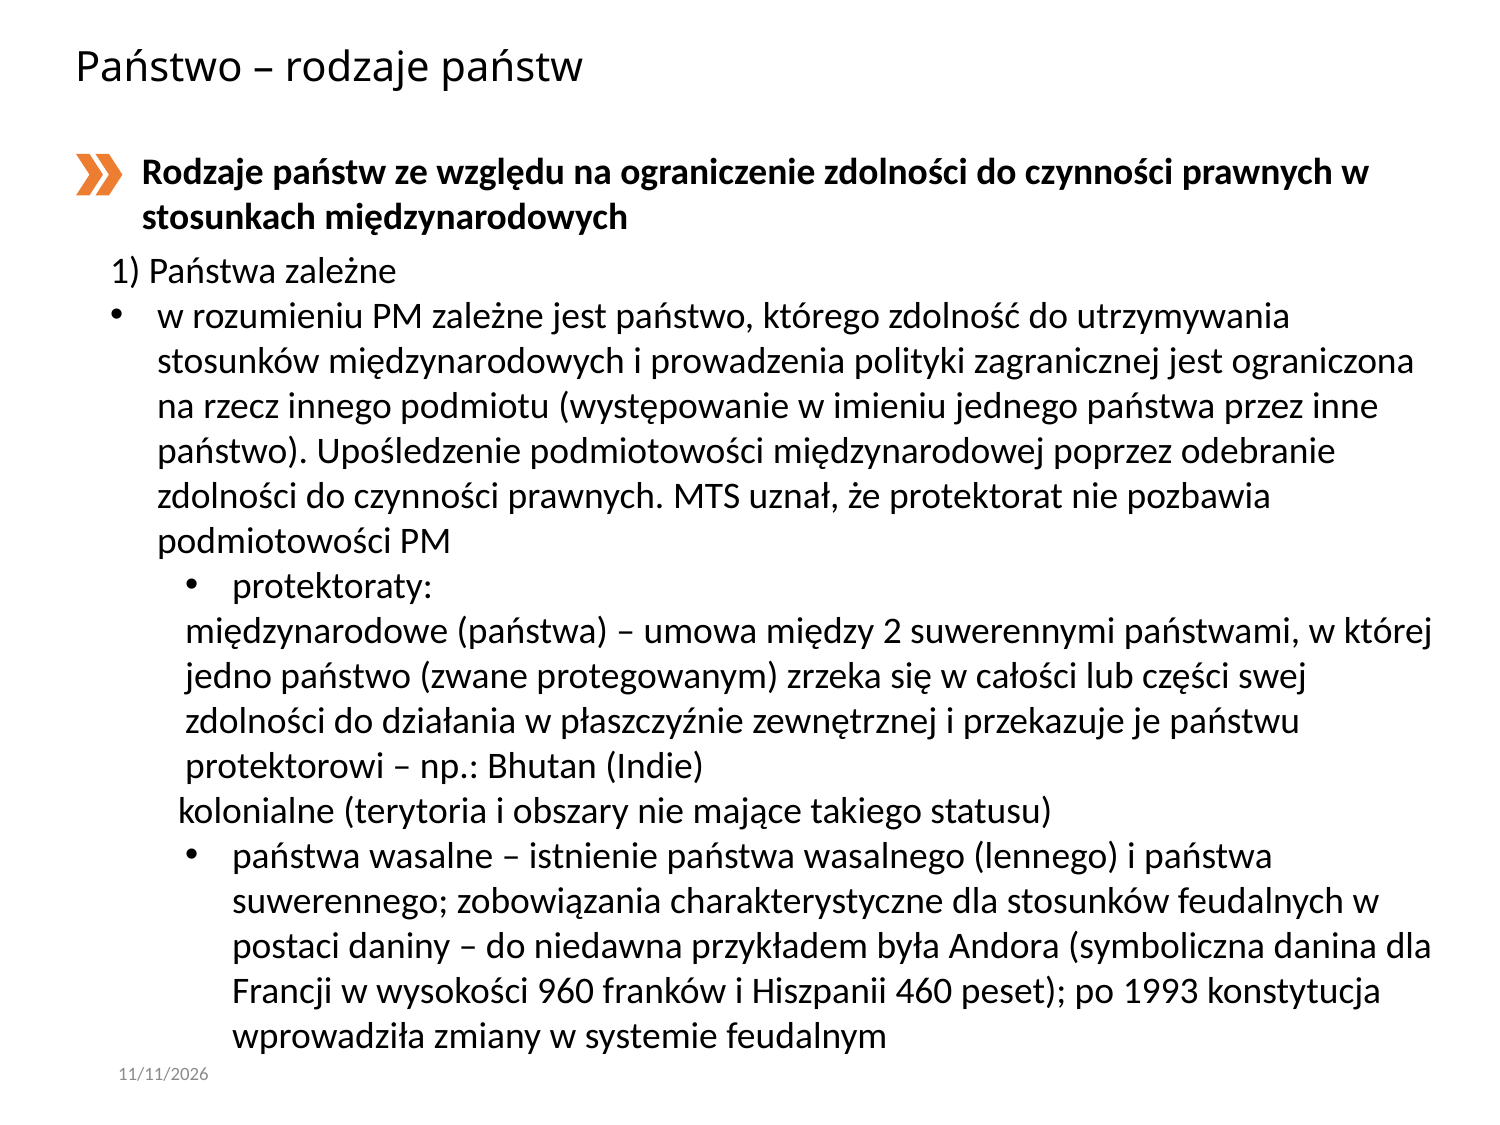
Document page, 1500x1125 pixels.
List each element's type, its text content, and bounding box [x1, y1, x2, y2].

title Państwo – rodzaje państw [75, 45, 1425, 132]
text_box 1) Państwa zależne w rozumieniu PM zależne jest państwo, którego zdolność do utrzymywania stosunków międzynarodowych i prowadzenia polityki zagranicznej jest ograniczona na rzecz innego podmiotu (występowanie w imieniu jednego państwa przez inne państwo). Upośledzenie podmiotowości międzynarodowej poprzez odebranie zdolności do czynności prawnych. MTS uznał, że protektorat nie pozbawia podmiotowości PM protektoraty: międzynarodowe (państwa) – umowa między 2 suwerennymi państwami, w której jedno państwo (zwane protegowanym) zrzeka się w całości lub części swej zdolności do działania w płaszczyźnie zewnętrznej i przekazuje je państwu protektorowi – np.: Bhutan (Indie) kolonialne (terytoria i obszary nie mające takiego statusu) państwa wasalne – istnienie państwa wasalnego (lennego) i państwa suwerennego; zobowiązania charakterystyczne dla stosunków feudalnych w postaci daniny – do niedawna przykładem była Andora (symboliczna danina dla Francji w wysokości 960 franków i Hiszpanii 460 peset); po 1993 konstytucja wprowadziła zmiany w systemie feudalnym [95, 238, 1450, 1125]
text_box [75, 153, 123, 196]
text_box Rodzaje państw ze względu na ograniczenie zdolności do czynności prawnych w stosunkach międzynarodowych [141, 141, 1460, 238]
